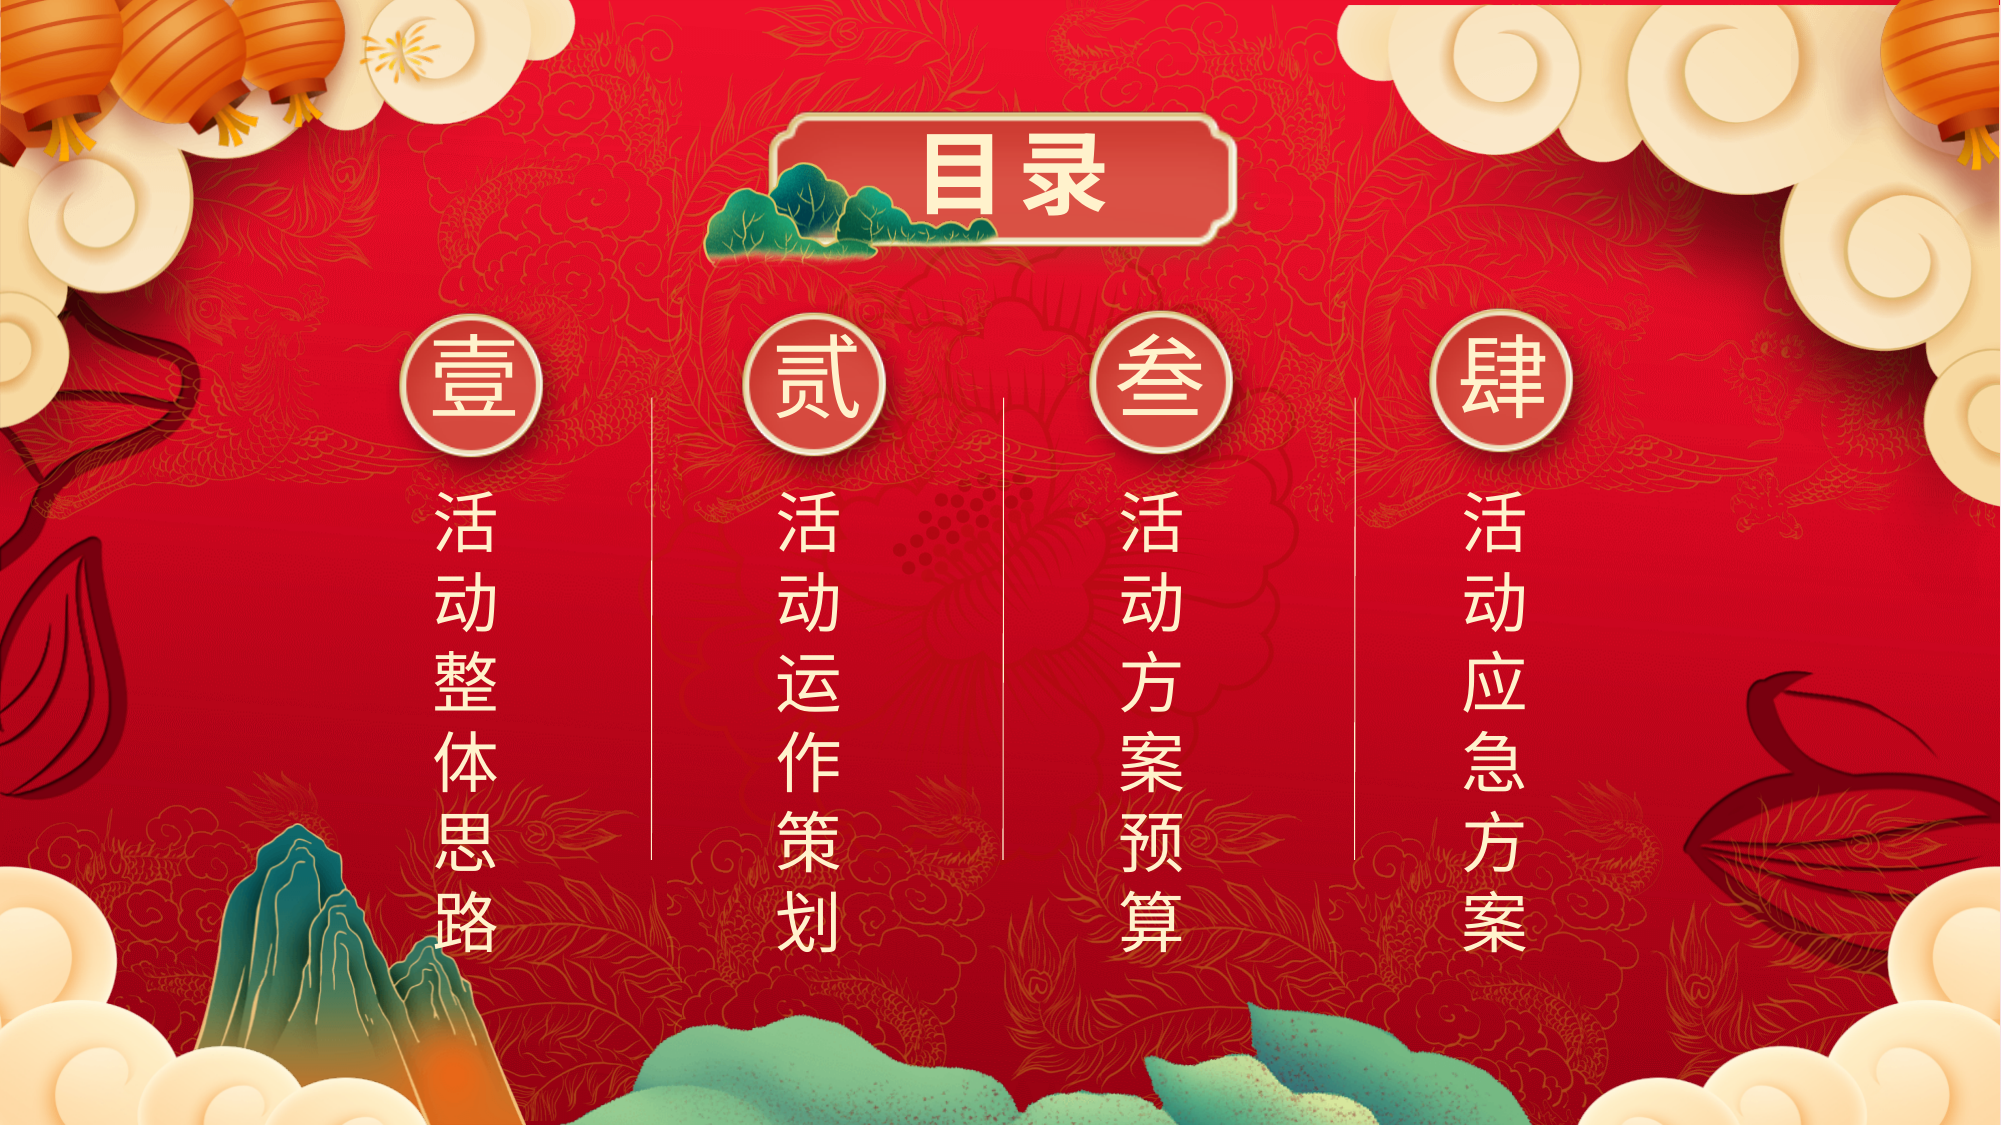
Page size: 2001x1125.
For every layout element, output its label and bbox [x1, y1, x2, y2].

picture [703, 108, 1267, 283]
text_box [4, 0, 2000, 866]
picture [0, 0, 2001, 1125]
picture [1072, 299, 1265, 492]
picture [725, 301, 918, 494]
